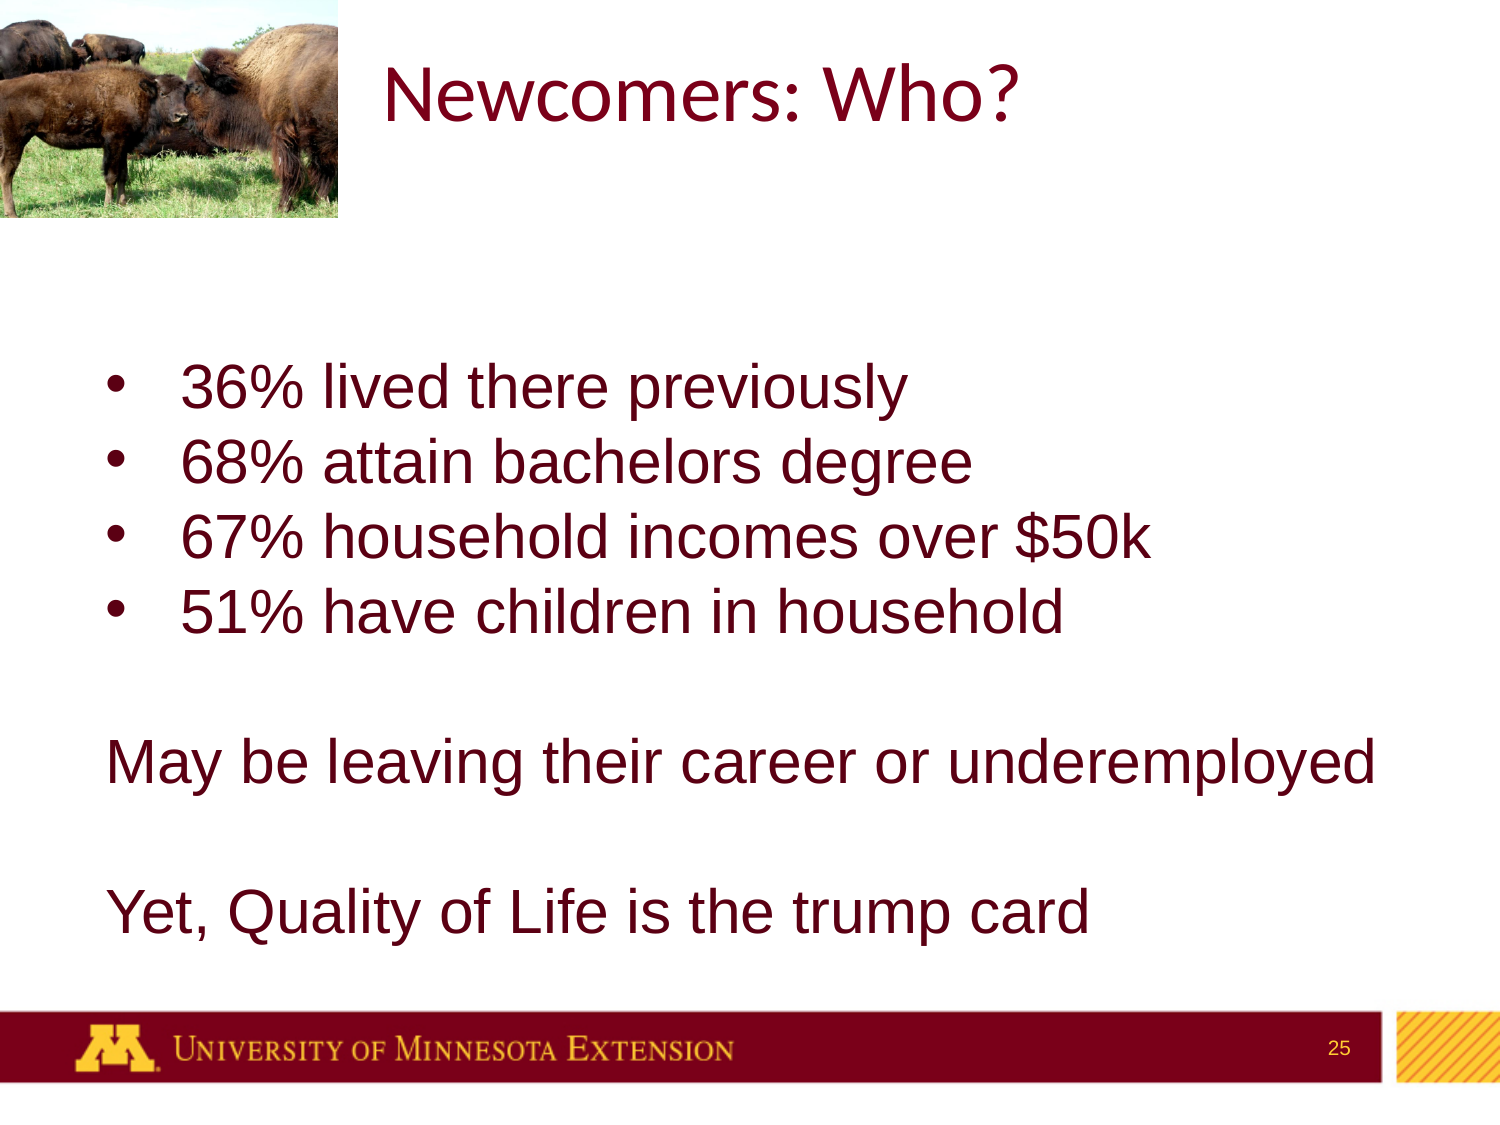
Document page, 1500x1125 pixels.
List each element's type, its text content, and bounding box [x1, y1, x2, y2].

text_box 36% lived there previously 68% attain bachelors degree 67% household incomes over $50k 51% have children in household May be leaving their career or underemployed Yet, Quality of Life is the trump card [90, 338, 1444, 953]
picture [0, 0, 1500, 1125]
title Newcomers: Who? [367, 30, 1168, 218]
